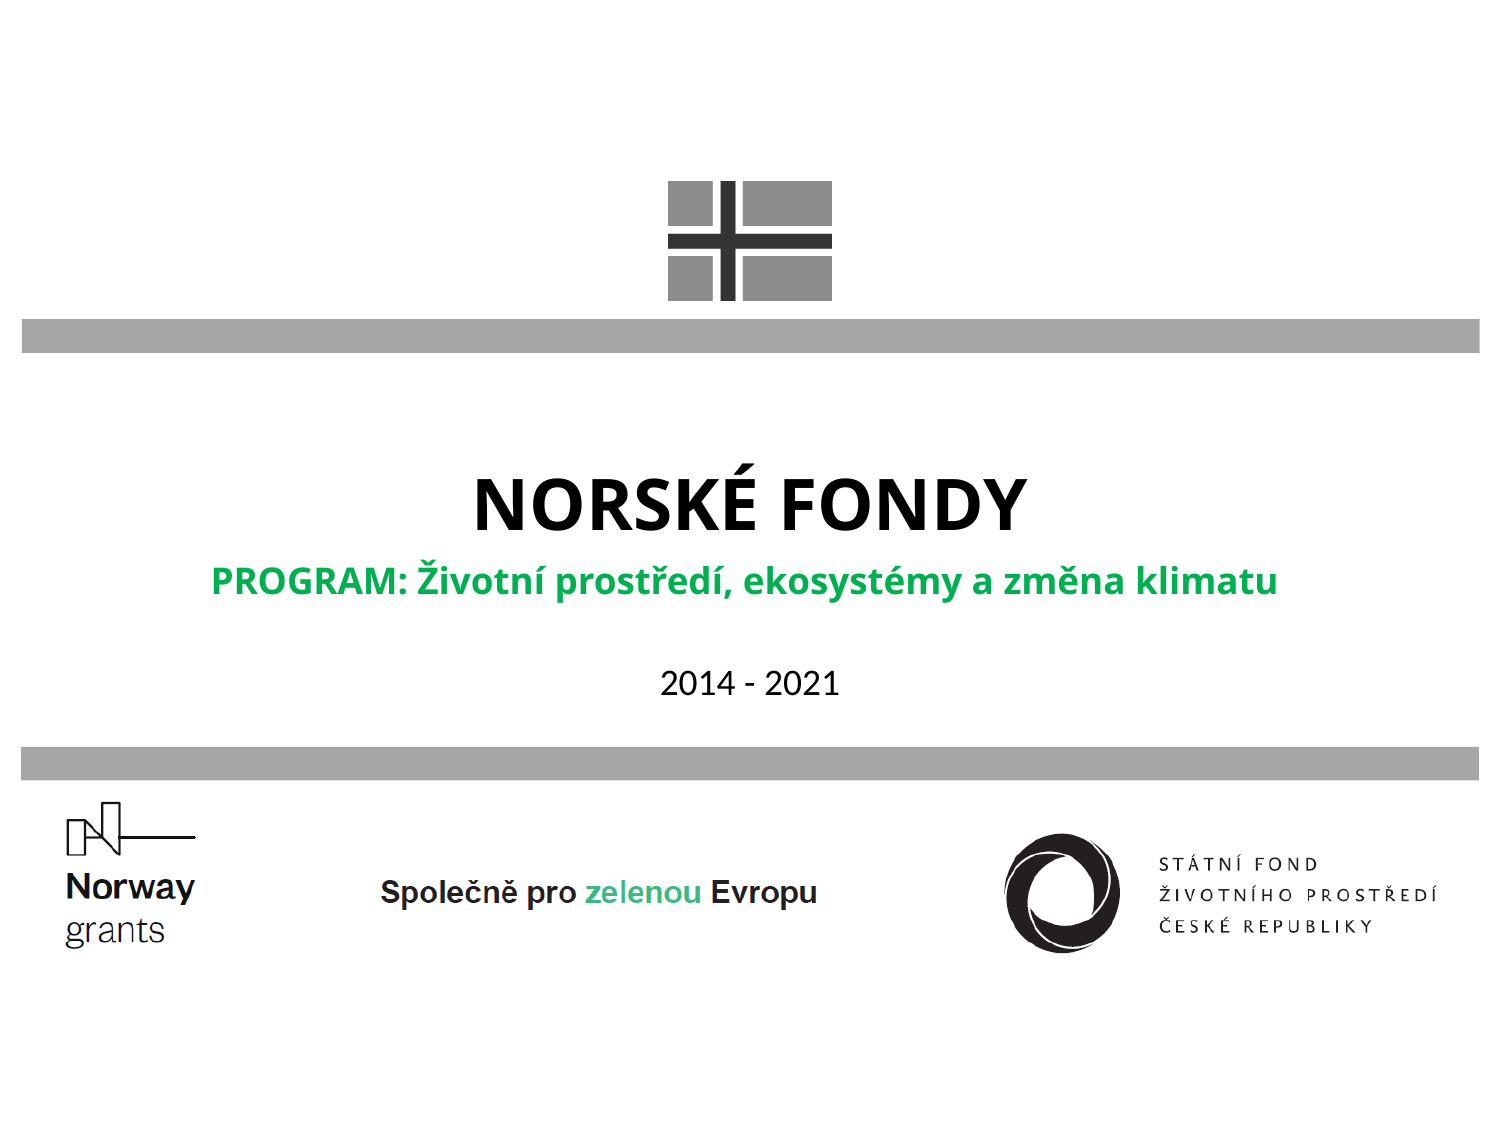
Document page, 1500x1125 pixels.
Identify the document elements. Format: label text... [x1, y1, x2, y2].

title NORSKÉ FONDY PROGRAM: Životní prostředí, ekosystémy a změna klimatu [187, 434, 1313, 610]
picture [668, 181, 832, 301]
text_box [21, 318, 1481, 354]
picture [54, 789, 1446, 965]
text_box [20, 746, 1480, 781]
subtitle 2014 - 2021 [187, 655, 1313, 714]
